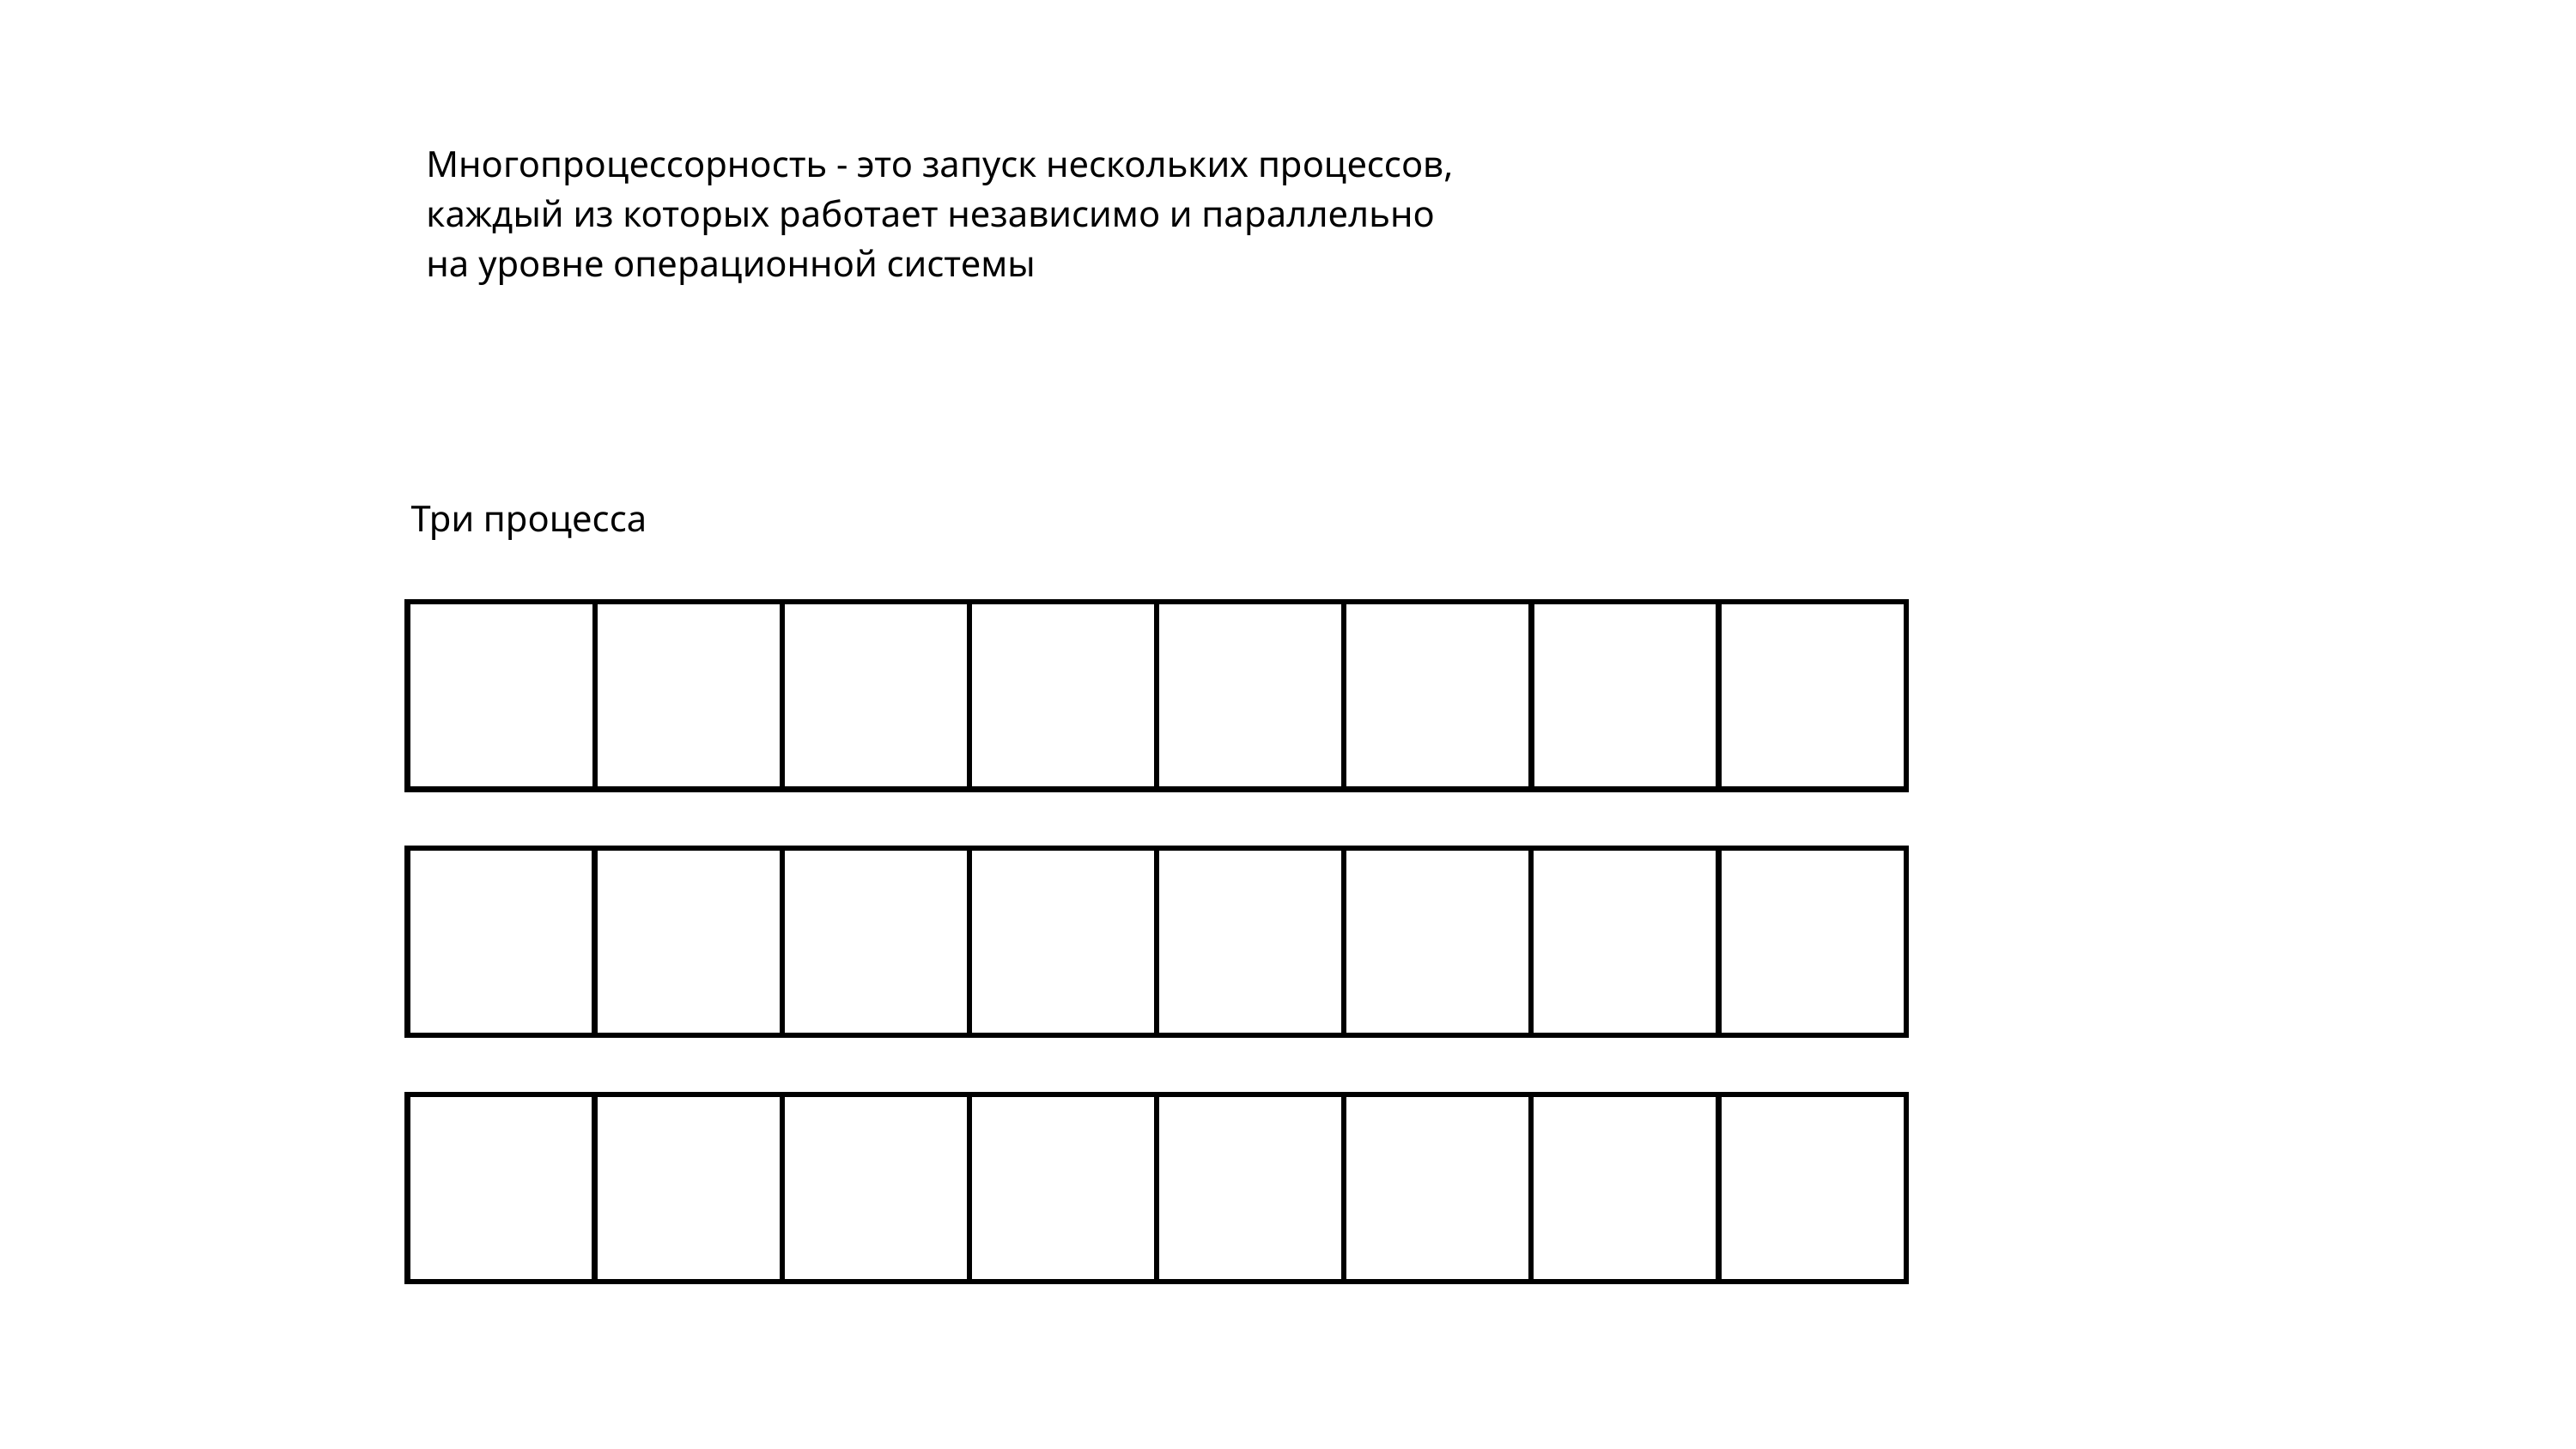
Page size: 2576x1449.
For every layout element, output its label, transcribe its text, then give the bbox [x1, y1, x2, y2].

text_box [1157, 601, 1342, 790]
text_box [970, 1094, 1157, 1282]
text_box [1531, 601, 1719, 790]
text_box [1531, 1094, 1719, 1282]
text_box Три процесса [410, 488, 677, 540]
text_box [1343, 847, 1530, 1036]
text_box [407, 1094, 593, 1282]
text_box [1343, 1094, 1530, 1282]
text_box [1344, 601, 1530, 790]
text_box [1157, 1094, 1342, 1282]
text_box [1531, 847, 1719, 1036]
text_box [1719, 601, 1906, 790]
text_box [594, 601, 783, 790]
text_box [594, 847, 782, 1036]
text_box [1719, 1094, 1906, 1282]
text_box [784, 1094, 970, 1282]
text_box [407, 847, 593, 1036]
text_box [1157, 847, 1342, 1036]
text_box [783, 847, 970, 1036]
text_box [594, 1094, 782, 1282]
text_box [970, 847, 1157, 1036]
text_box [783, 601, 970, 790]
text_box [1719, 847, 1906, 1036]
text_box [407, 601, 593, 790]
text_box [970, 601, 1157, 790]
text_box Многопроцессорность - это запуск нескольких процессов, каждый из которых работает независимо и параллельно на уровне операционной системы [426, 134, 1461, 285]
